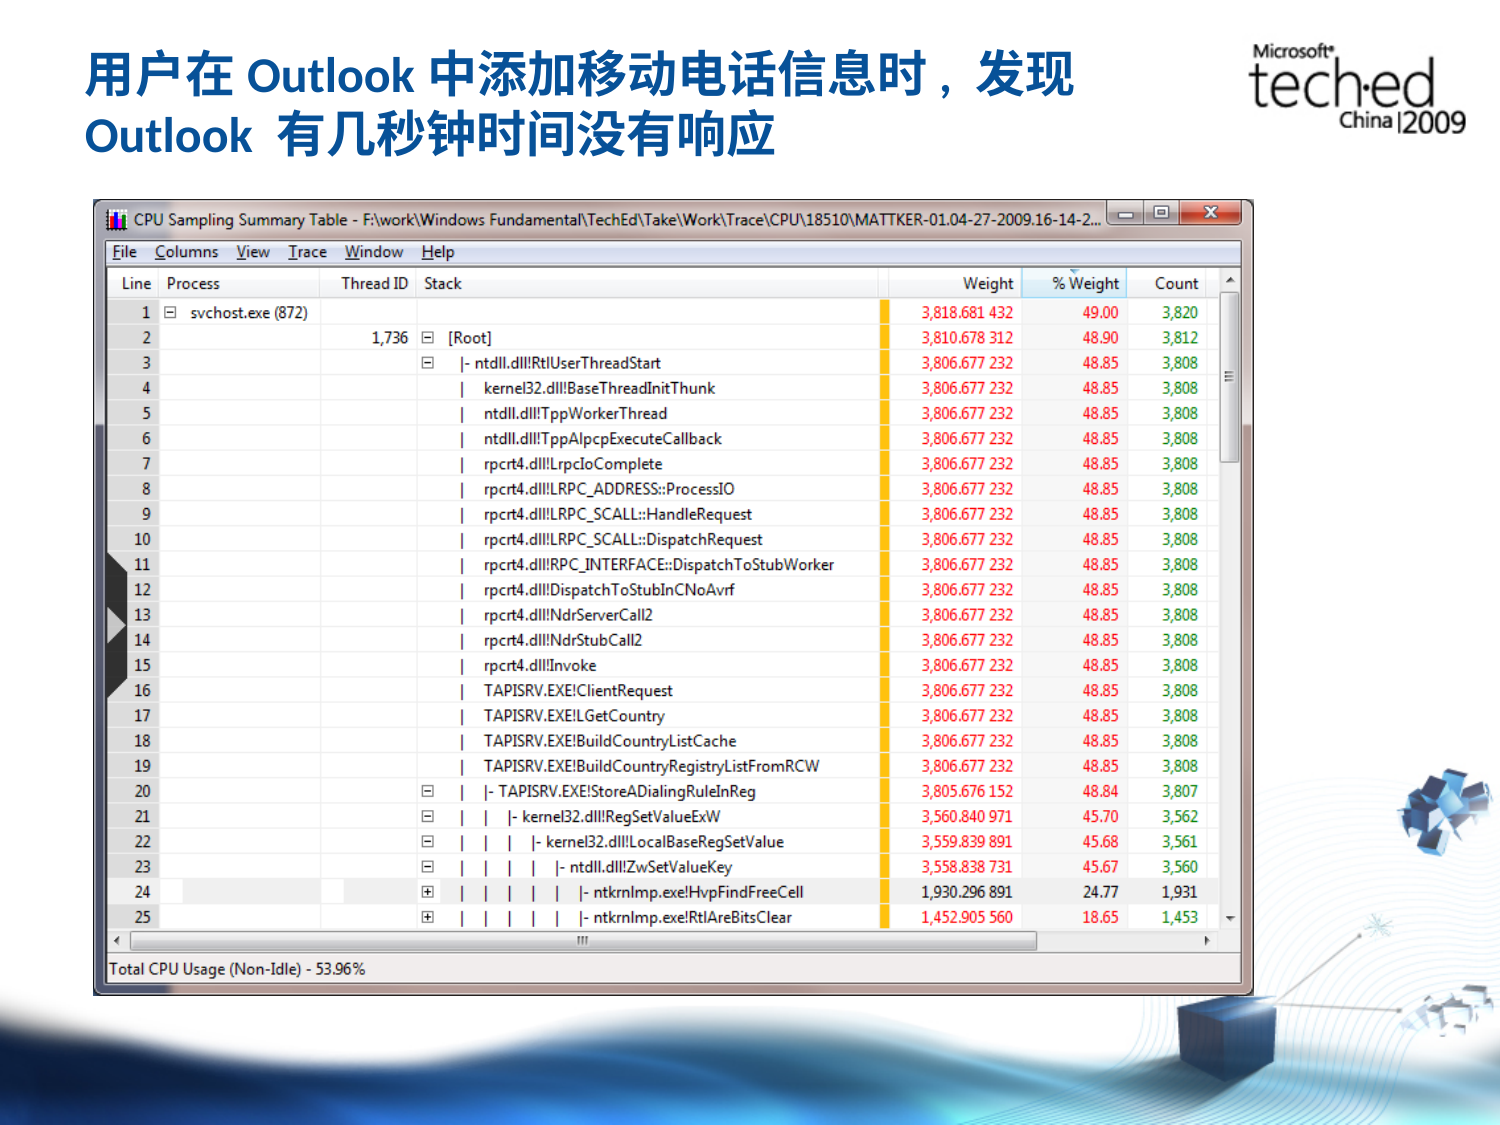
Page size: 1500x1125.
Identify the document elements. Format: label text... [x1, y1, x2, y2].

picture [0, 0, 1500, 1125]
list 用户在Outlook中添加移动电话信息时, 发现Outlook 有几秒钟时间没有响应 [70, 35, 1243, 200]
